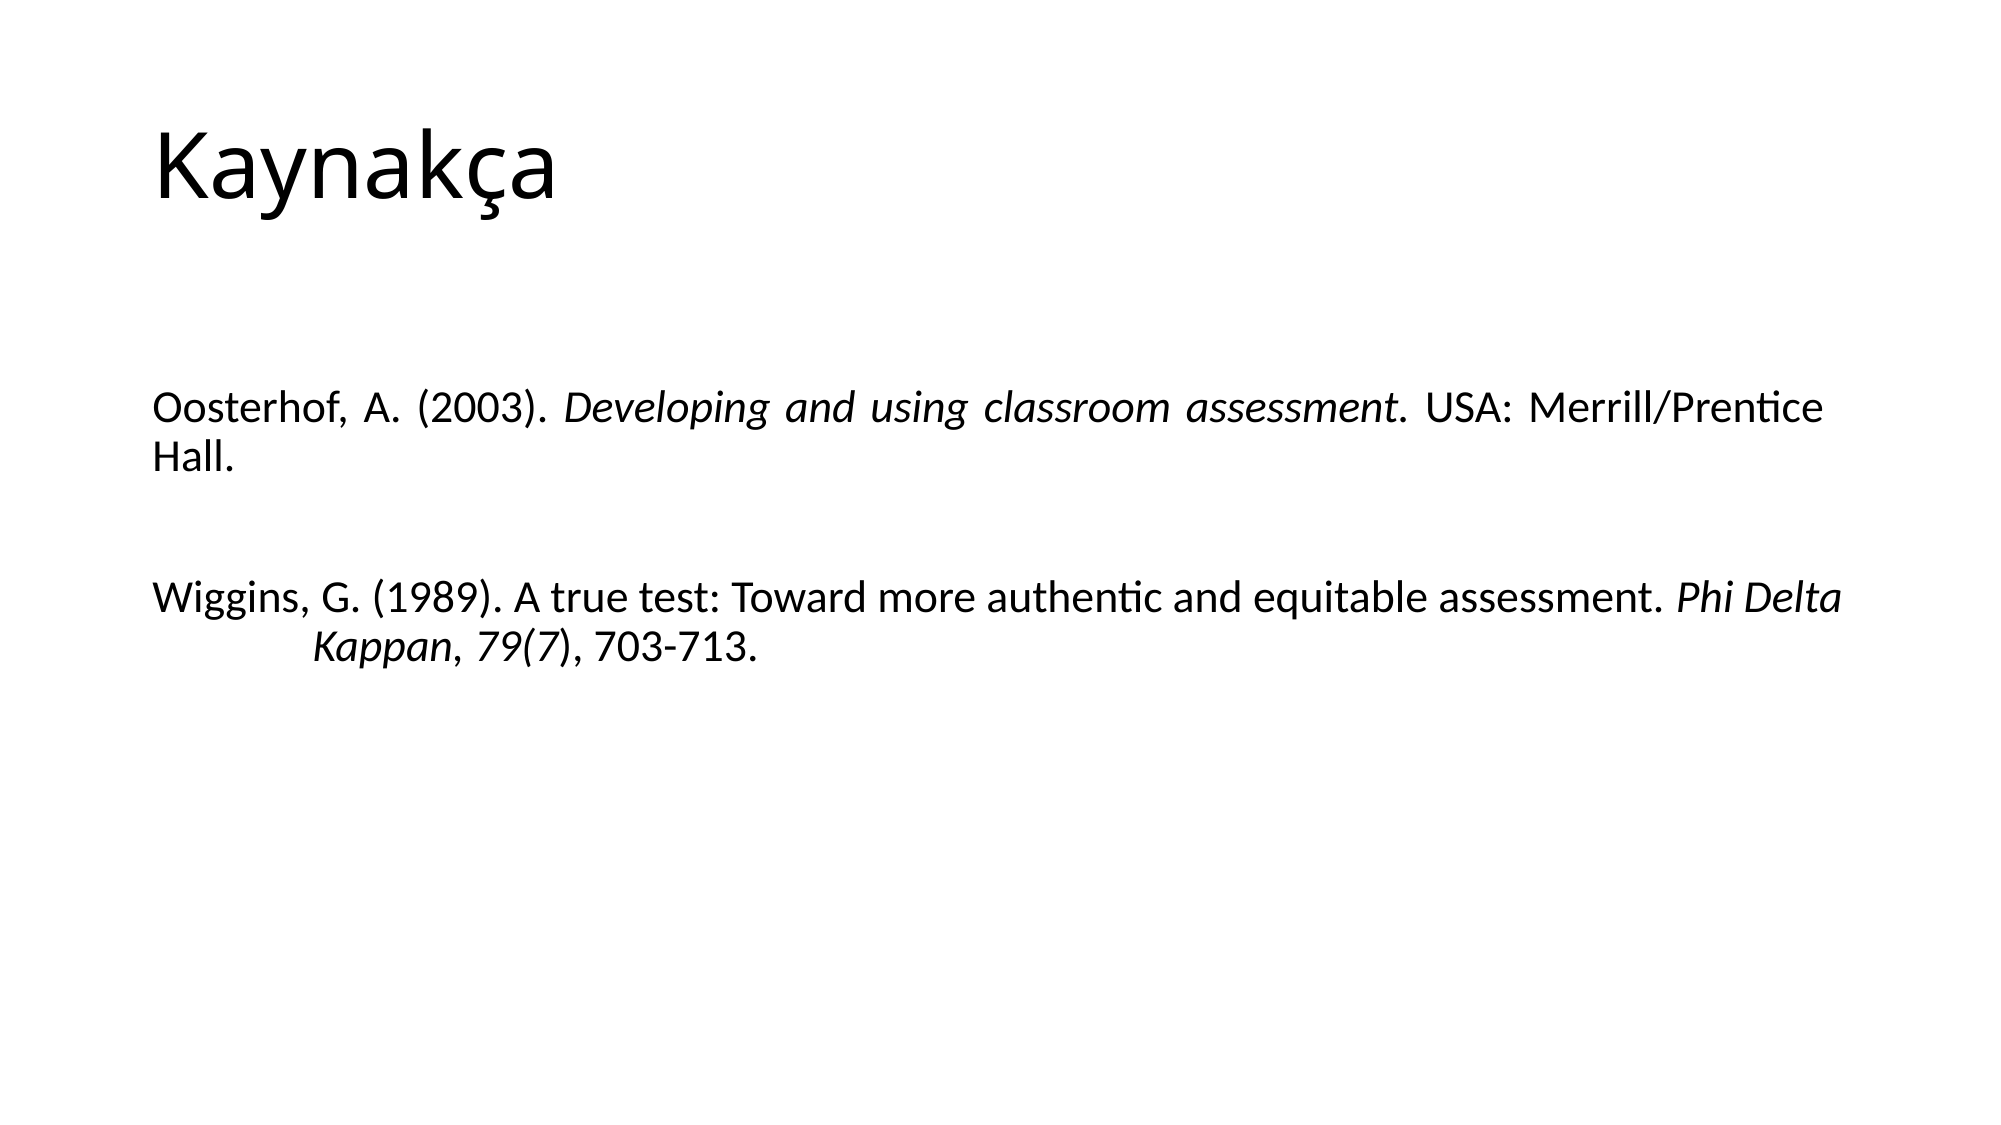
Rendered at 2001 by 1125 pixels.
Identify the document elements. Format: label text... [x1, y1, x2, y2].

title Kaynakça [137, 59, 1863, 278]
list Oosterhof, A. (2003). Developing and using classroom assessment. USA: Merrill/Prentice Hall. Wiggins, G. (1989). A true test: Toward more authentic and equitable assessment. Phi Delta Kappan, 79(7), 703-713. [137, 299, 1863, 1014]
